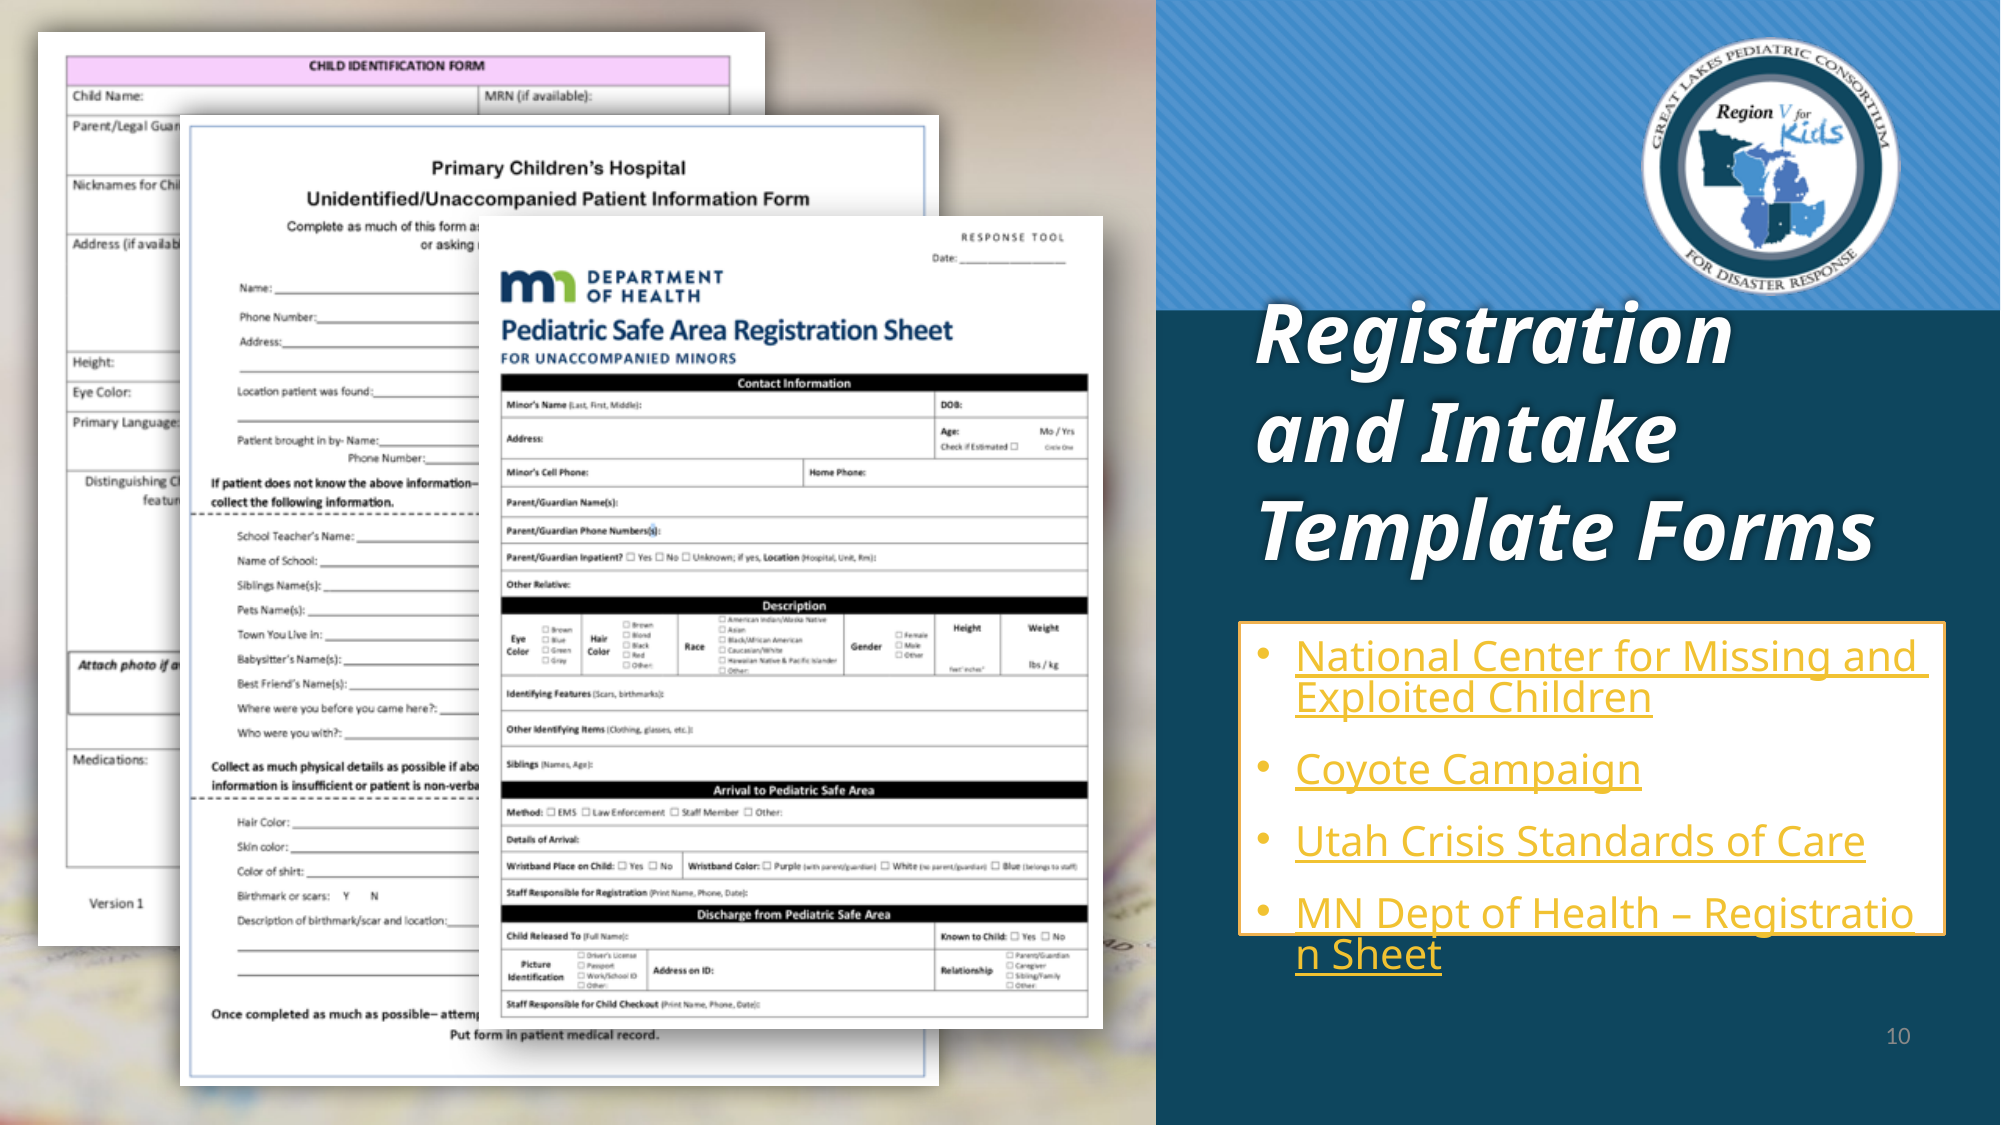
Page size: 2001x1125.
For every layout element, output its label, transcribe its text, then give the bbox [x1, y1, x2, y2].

text_box National Center for Missing and Exploited Children Coyote Campaign Utah Crisis Standards of Care MN Dept of Health – Registration Sheet [1239, 622, 1945, 935]
title Registration and Intake Template Forms [1239, 273, 1910, 585]
slide_number 10 [1751, 970, 1926, 1051]
picture [0, 0, 1999, 1125]
